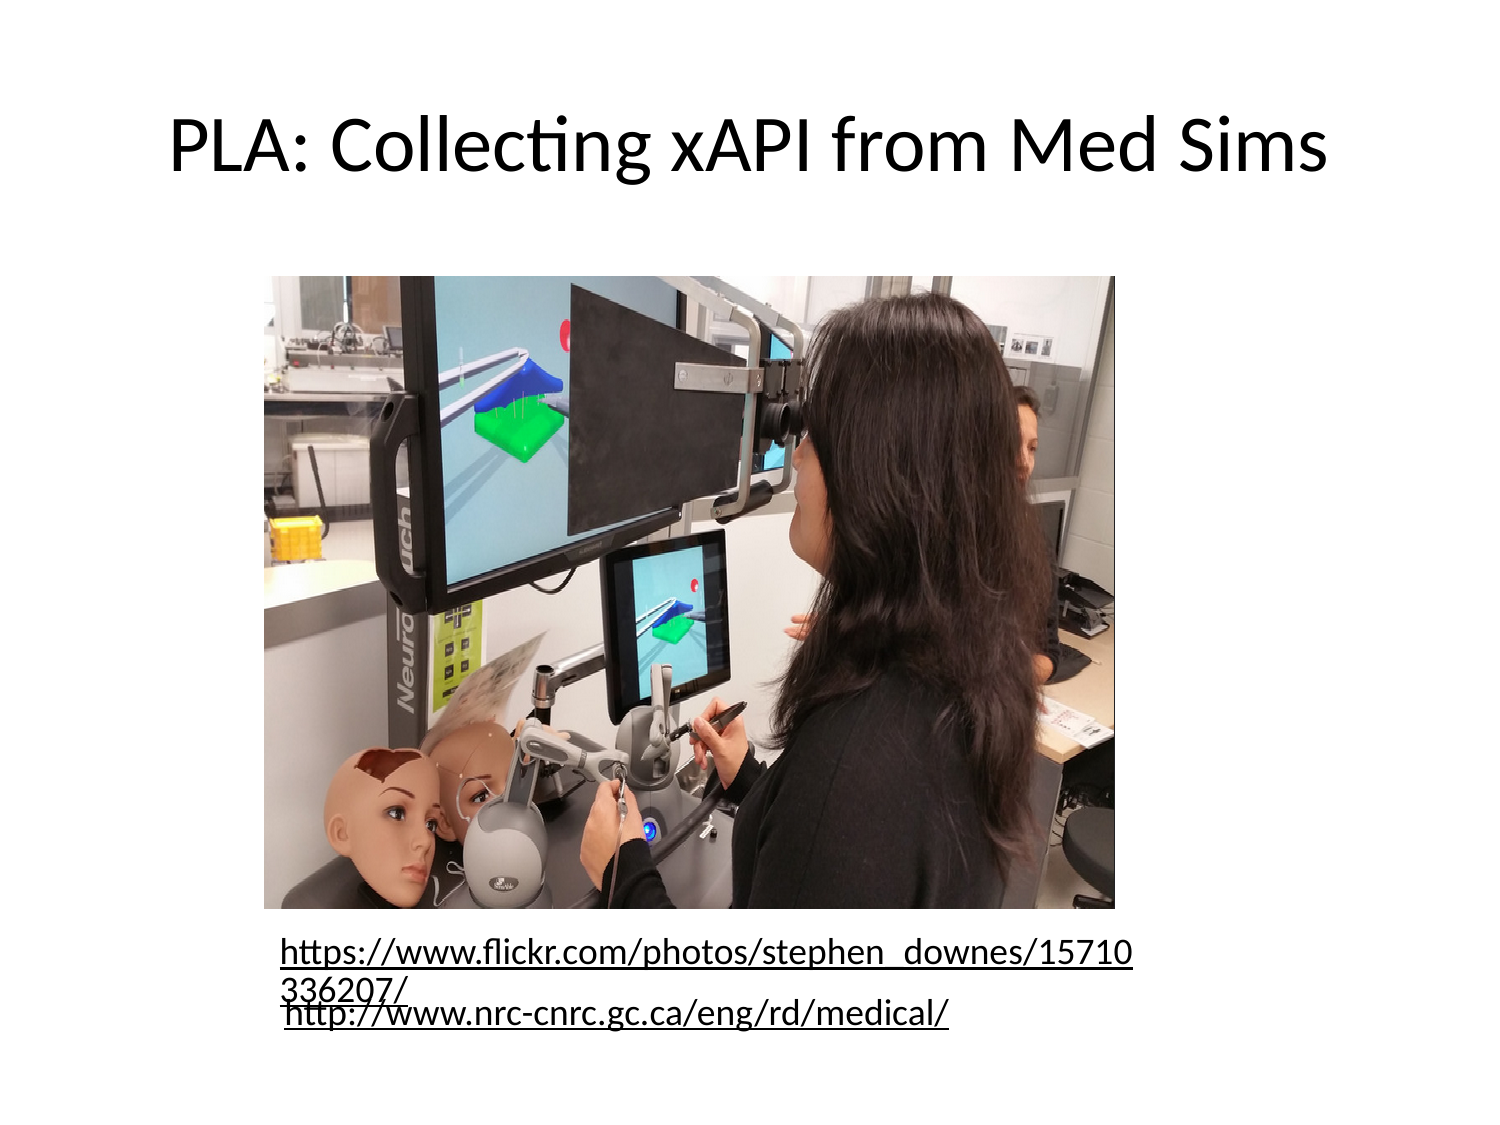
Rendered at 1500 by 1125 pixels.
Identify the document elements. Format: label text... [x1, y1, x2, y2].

text_box http://www.nrc-cnrc.gc.ca/eng/rd/medical/ [269, 980, 973, 1041]
title PLA: Collecting xAPI from Med Sims [75, 45, 1425, 233]
picture [264, 276, 1115, 910]
text_box https://www.flickr.com/photos/stephen_downes/15710336207/ [264, 919, 1154, 1025]
